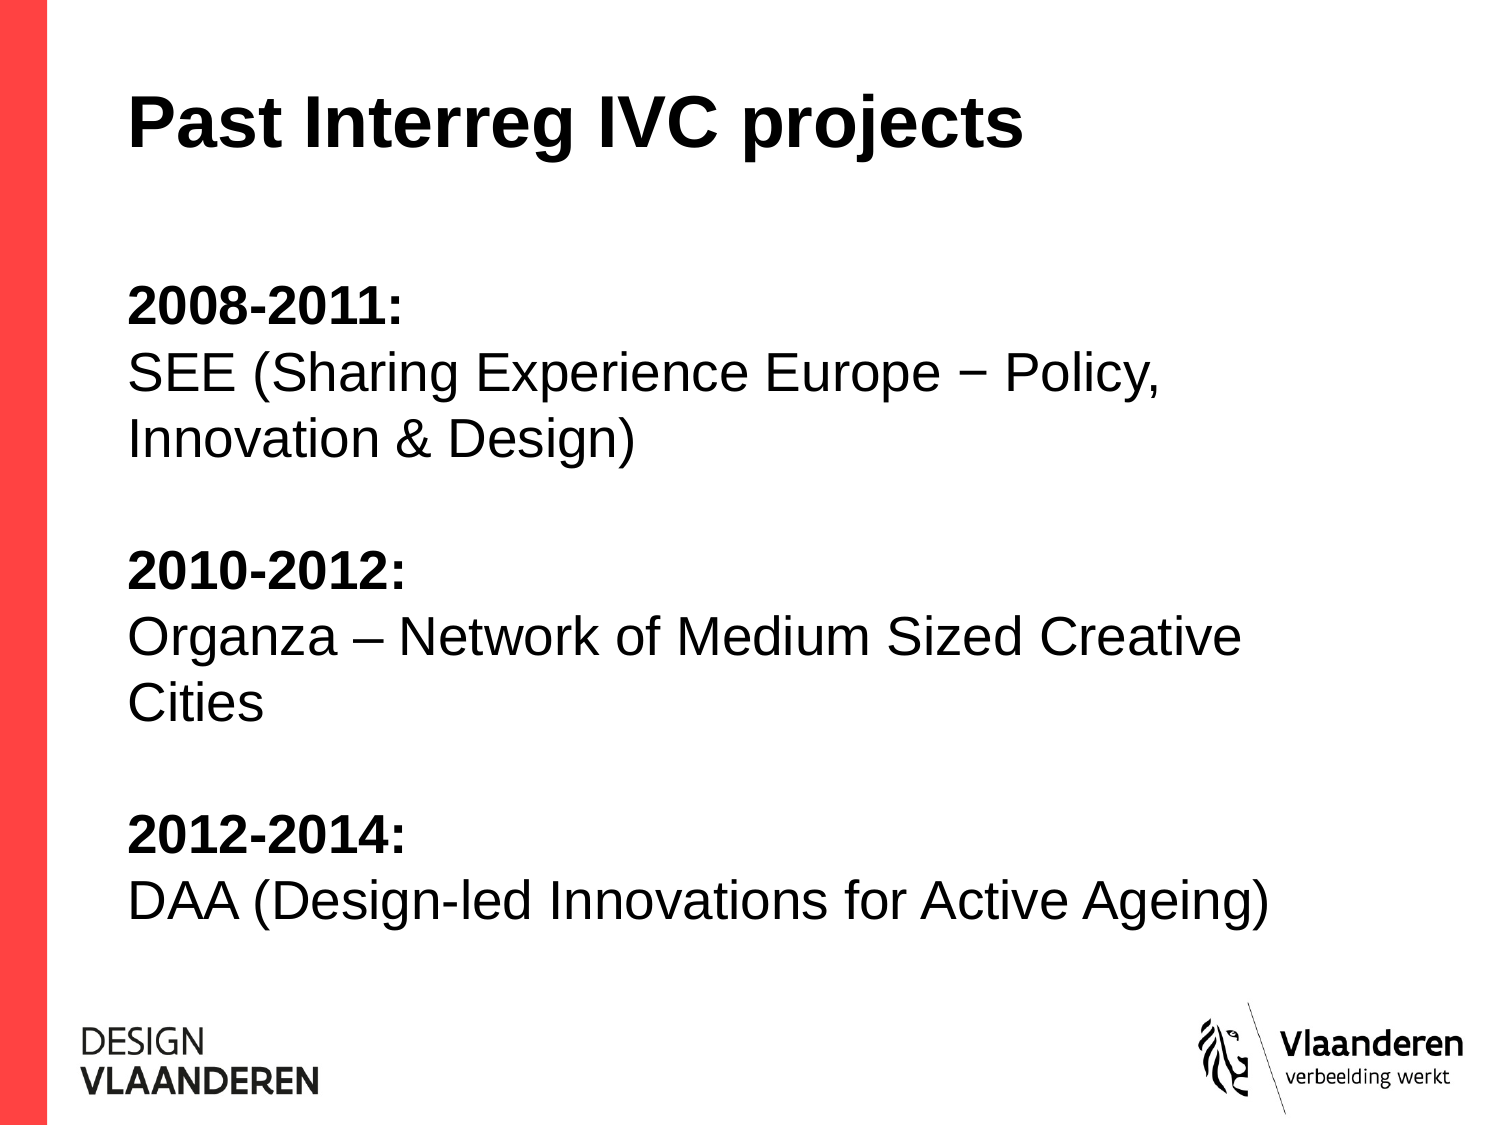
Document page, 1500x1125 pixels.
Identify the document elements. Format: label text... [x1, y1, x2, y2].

picture [1186, 992, 1477, 1124]
text_box [0, 0, 49, 1125]
title Past Interreg IVC projects 2008-2011: SEE (Sharing Experience Europe − Policy, Innovation & Design) 2010-2012: Organza – Network of Medium Sized Creative Cities 2012-2014: DAA (Design-led Innovations for Active Ageing) [112, 66, 1388, 941]
picture [76, 1019, 325, 1104]
